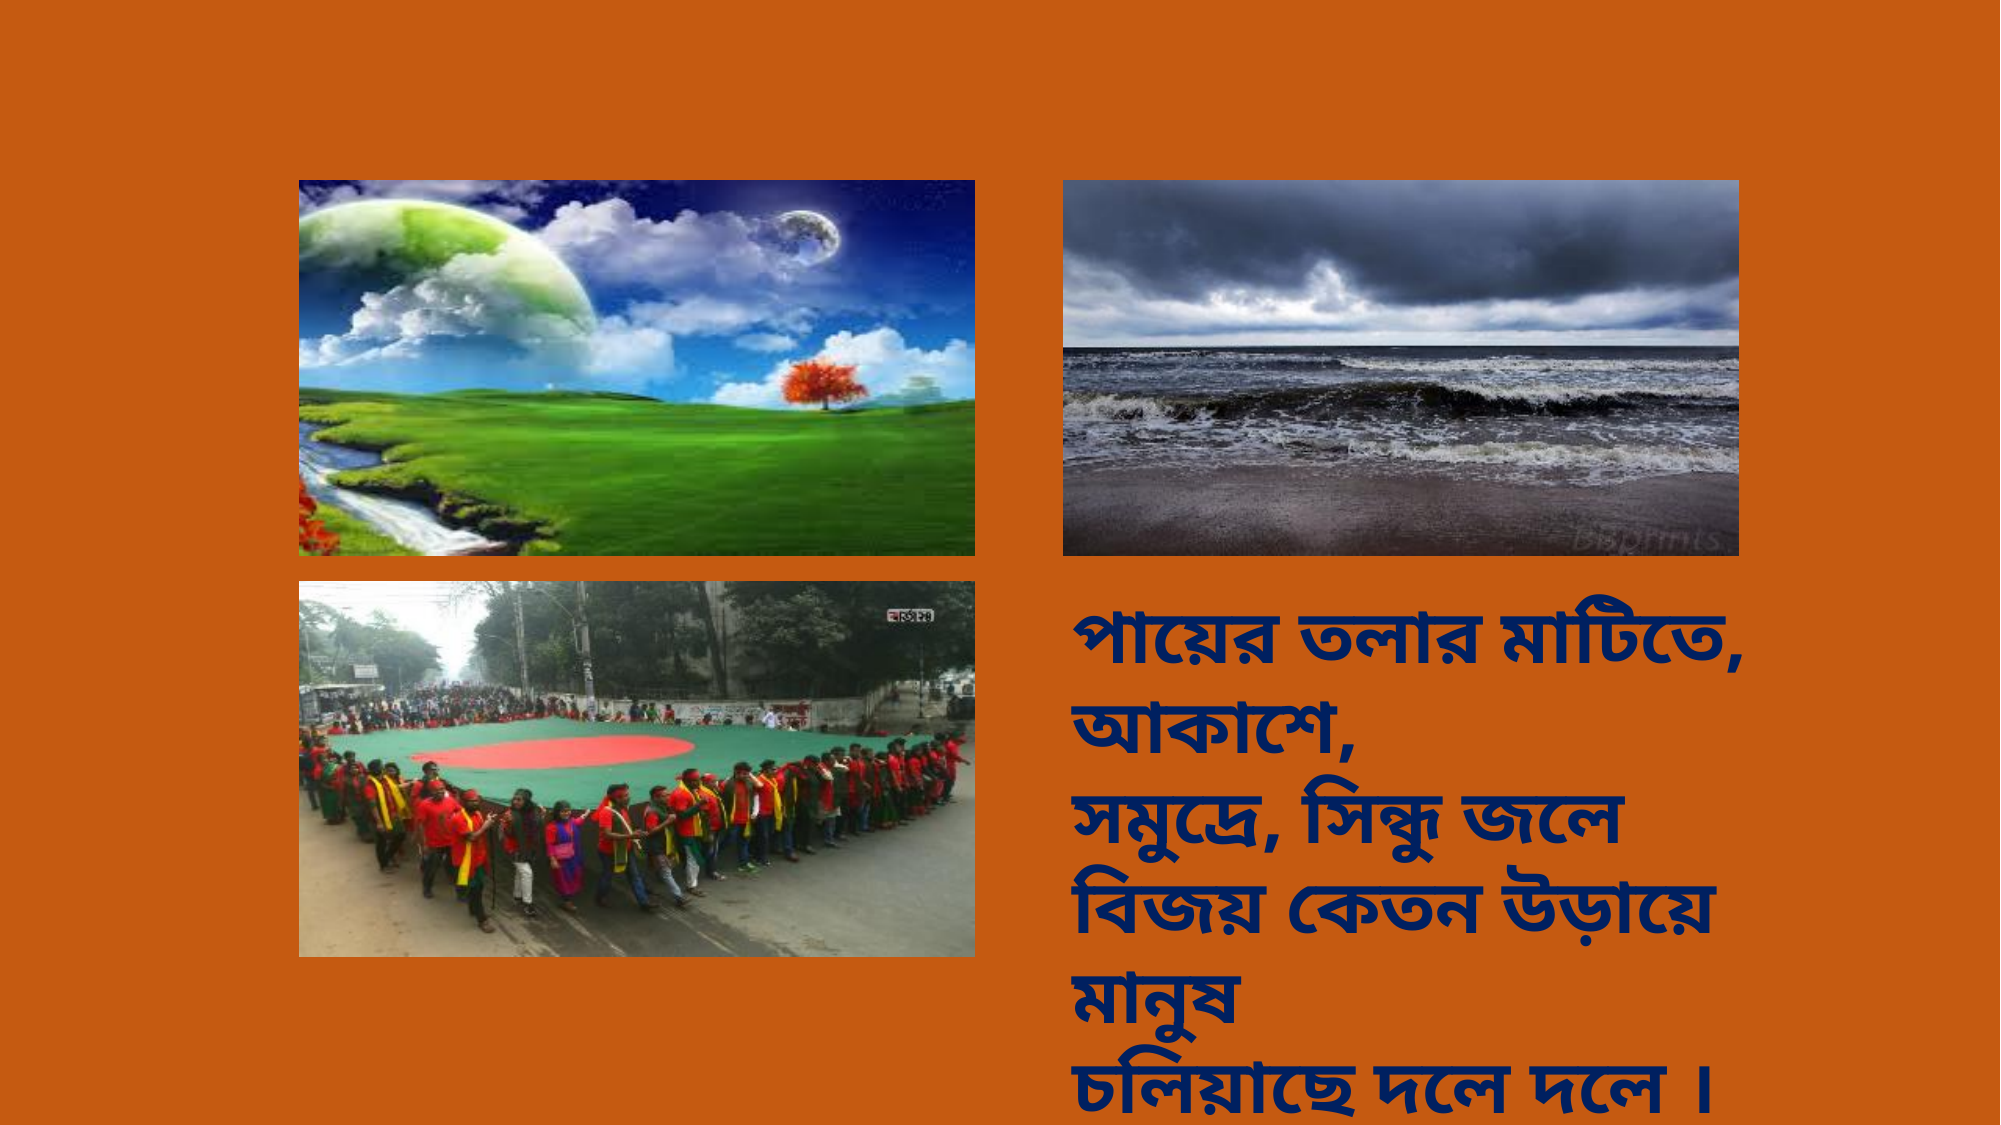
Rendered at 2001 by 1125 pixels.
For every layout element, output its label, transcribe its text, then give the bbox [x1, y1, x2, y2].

picture [299, 180, 975, 556]
text_box পায়ের তলার মাটিতে, আকাশে, সমুদ্রে, সিন্ধু জলে বিজয় কেতন উড়ায়ে মানুষ চলিয়াছে দলে দলে । [1057, 581, 1871, 1125]
picture [1063, 180, 1739, 556]
picture [299, 581, 975, 957]
